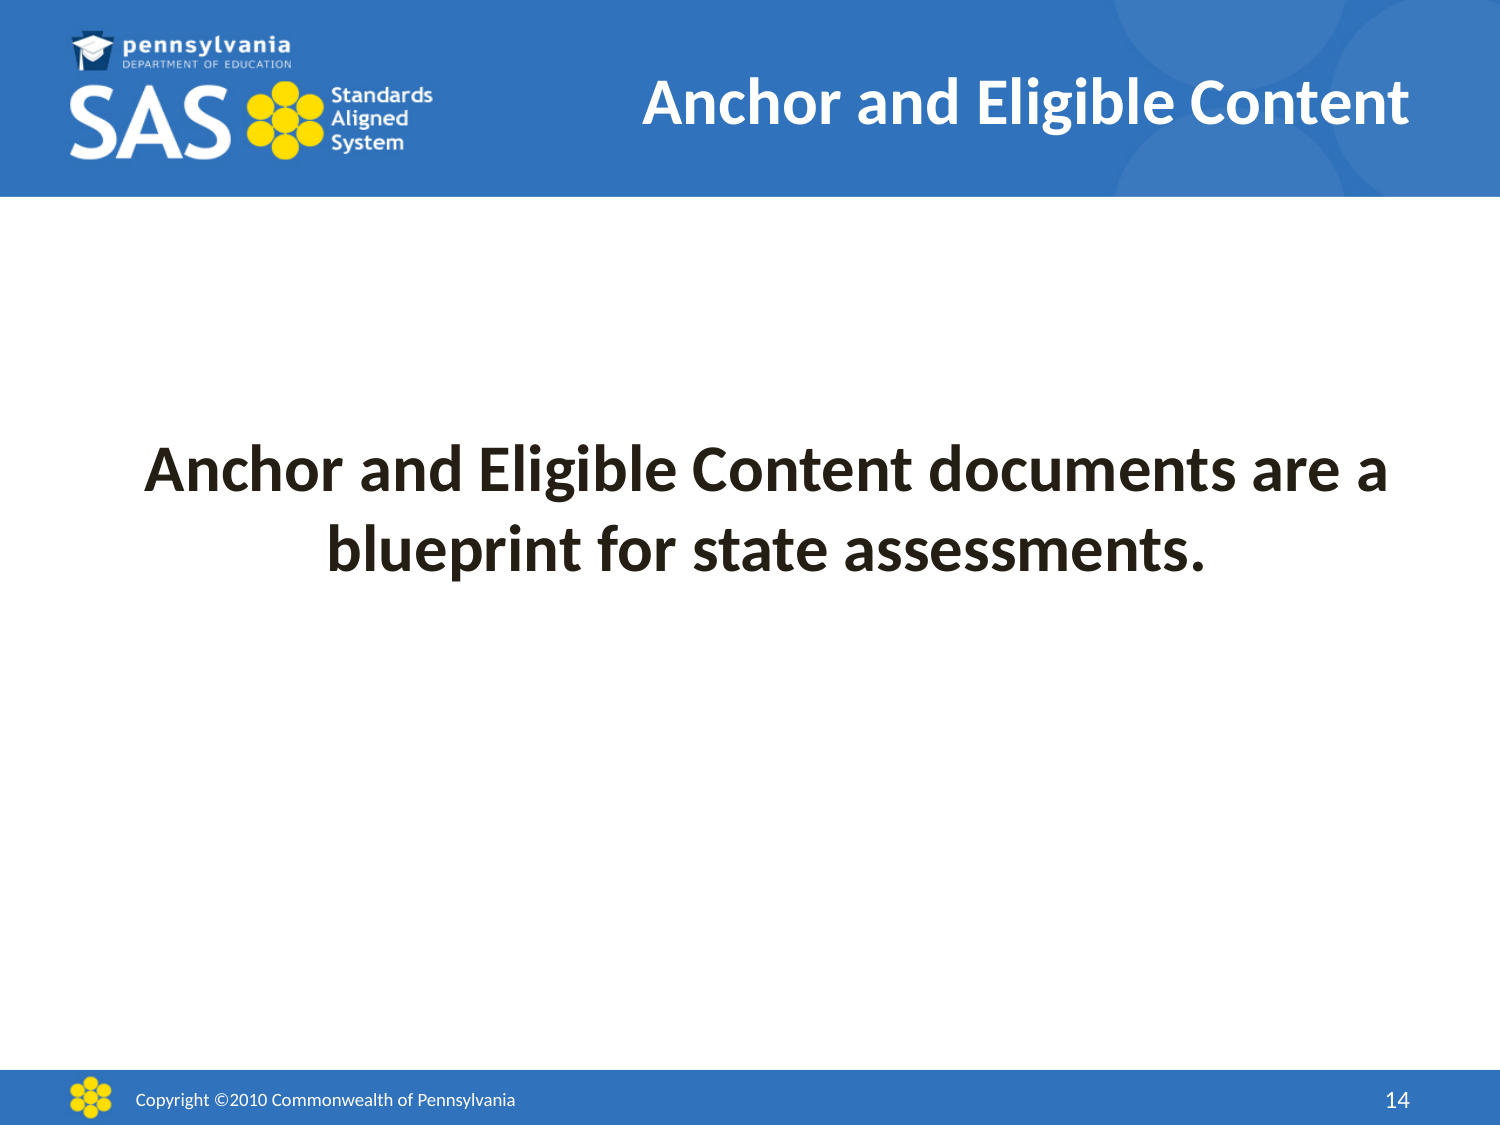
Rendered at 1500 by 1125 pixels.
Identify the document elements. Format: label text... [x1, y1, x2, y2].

slide_number 14 [1247, 1072, 1425, 1125]
list Anchor and Eligible Content documents are a blueprint for state assessments. [41, 324, 1494, 876]
title Anchor and Eligible Content [575, 0, 1494, 195]
footer Copyright ©2010 Commonwealth of Pennsylvania [120, 1072, 598, 1125]
picture [0, 0, 1500, 1125]
